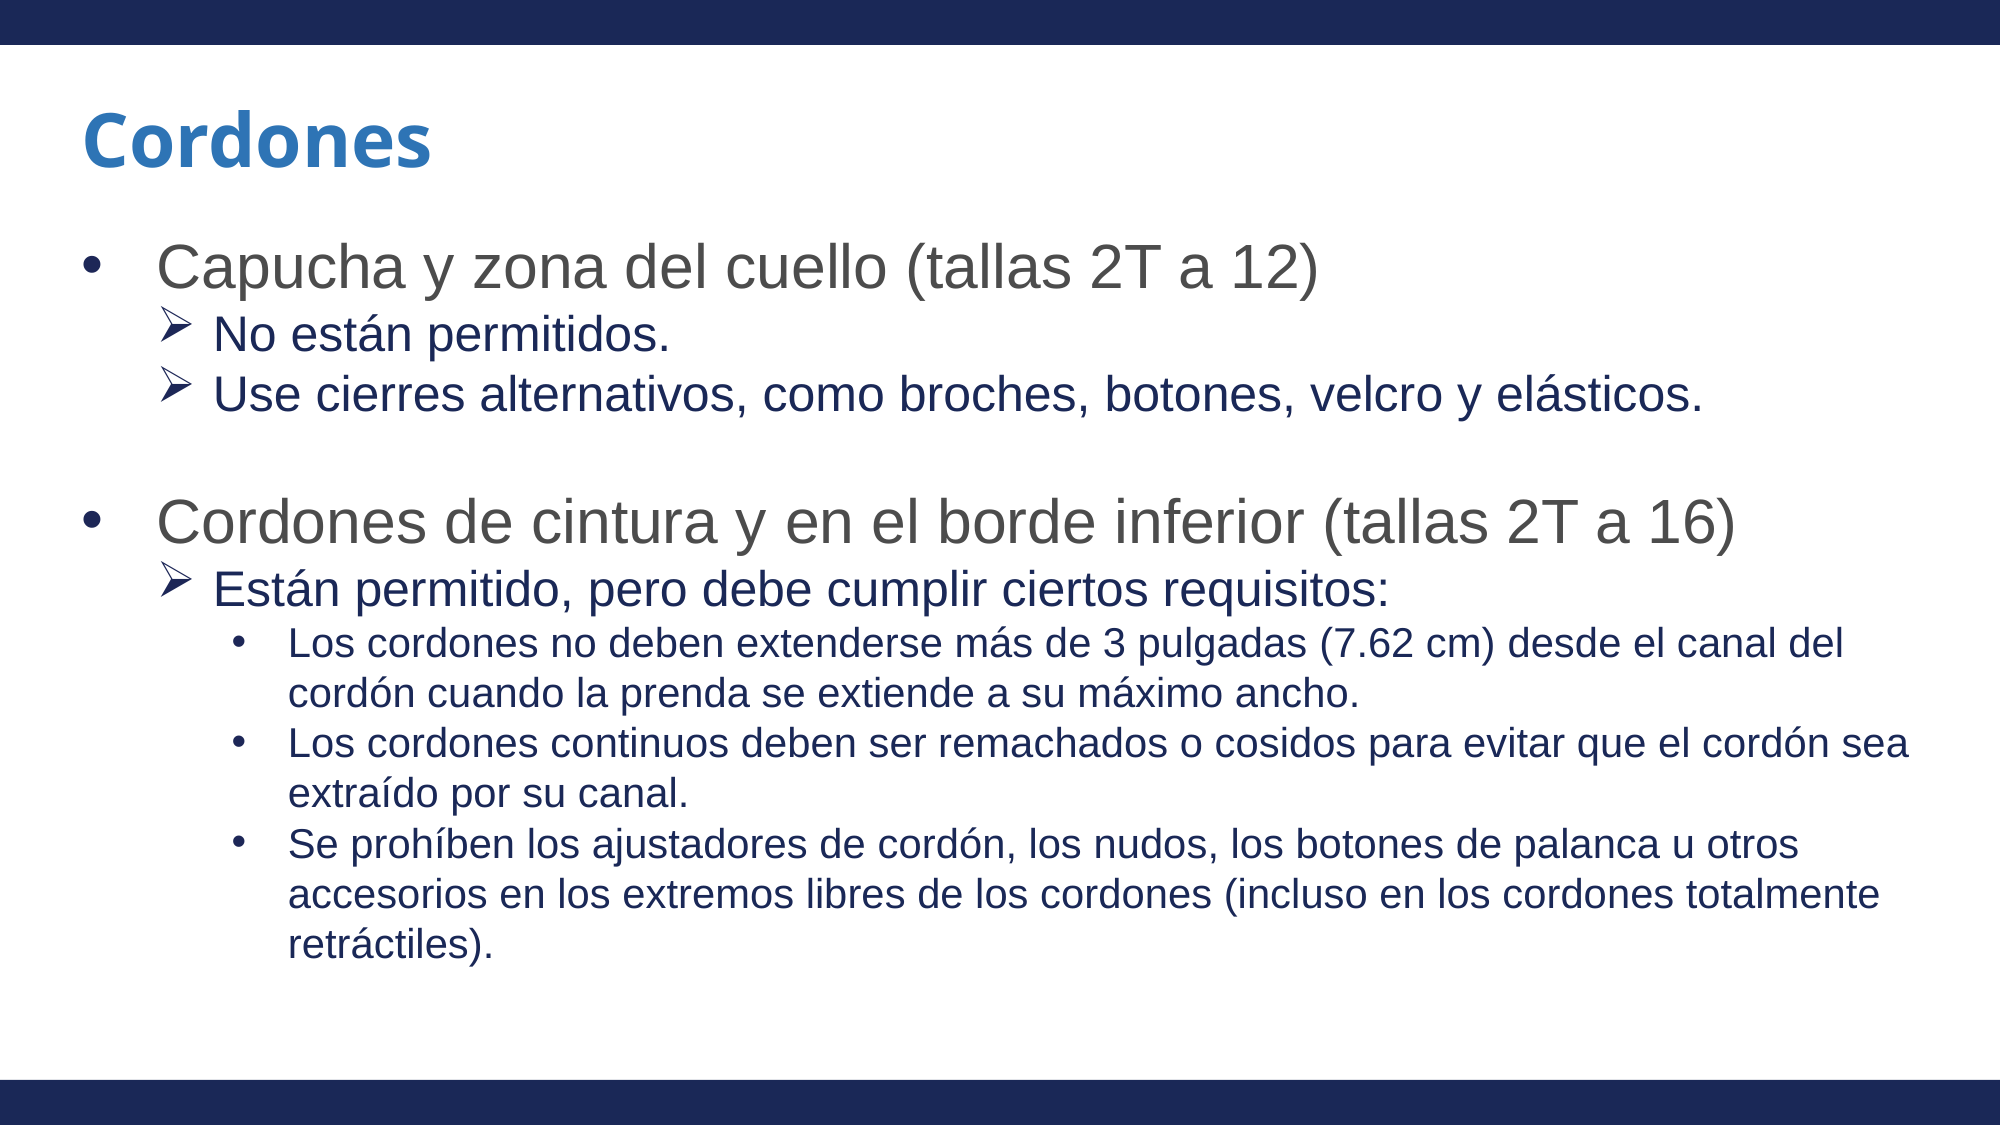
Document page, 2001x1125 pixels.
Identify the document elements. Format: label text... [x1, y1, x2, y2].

list Capucha y zona del cuello (tallas 2T a 12) No están permitidos. Use cierres alternativos, como broches, botones, velcro y elásticos. Cordones de cintura y en el borde inferior (tallas 2T a 16) Están permitido, pero debe cumplir ciertos requisitos: Los cordones no deben extenderse más de 3 pulgadas (7.62 cm) desde el canal del cordón cuando la prenda se extiende a su máximo ancho. Los cordones continuos deben ser remachados o cosidos para evitar que el cordón sea extraído por su canal. Se prohíben los ajustadores de cordón, los nudos, los botones de palanca u otros accesorios en los extremos libres de los cordones (incluso en los cordones totalmente retráctiles). [66, 218, 1948, 989]
title Cordones [66, 59, 1948, 216]
